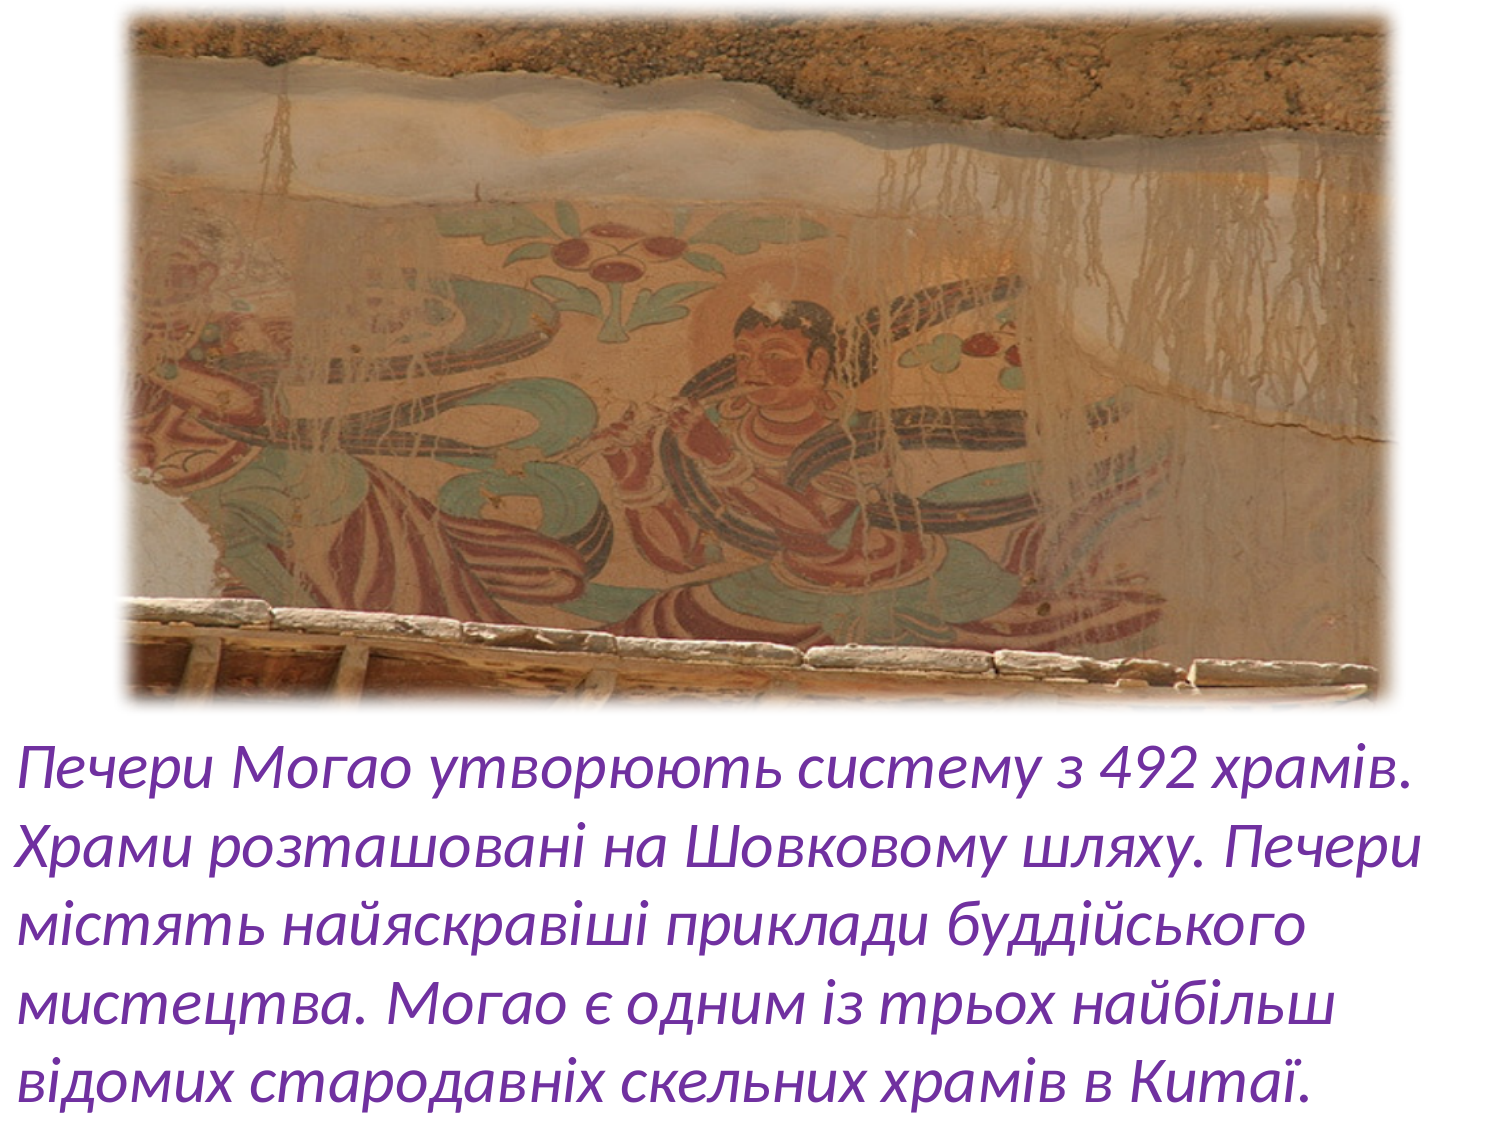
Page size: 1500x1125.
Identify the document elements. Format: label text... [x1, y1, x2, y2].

picture [111, 0, 1406, 717]
list Печери Могао утворюють систему з 492 храмів. Храми розташовані на Шовковому шляху. Печери містять найяскравіші приклади буддійського мистецтва. Могао є одним із трьох найбільш відомих стародавніх скельних храмів в Китаї. [0, 716, 1500, 1125]
